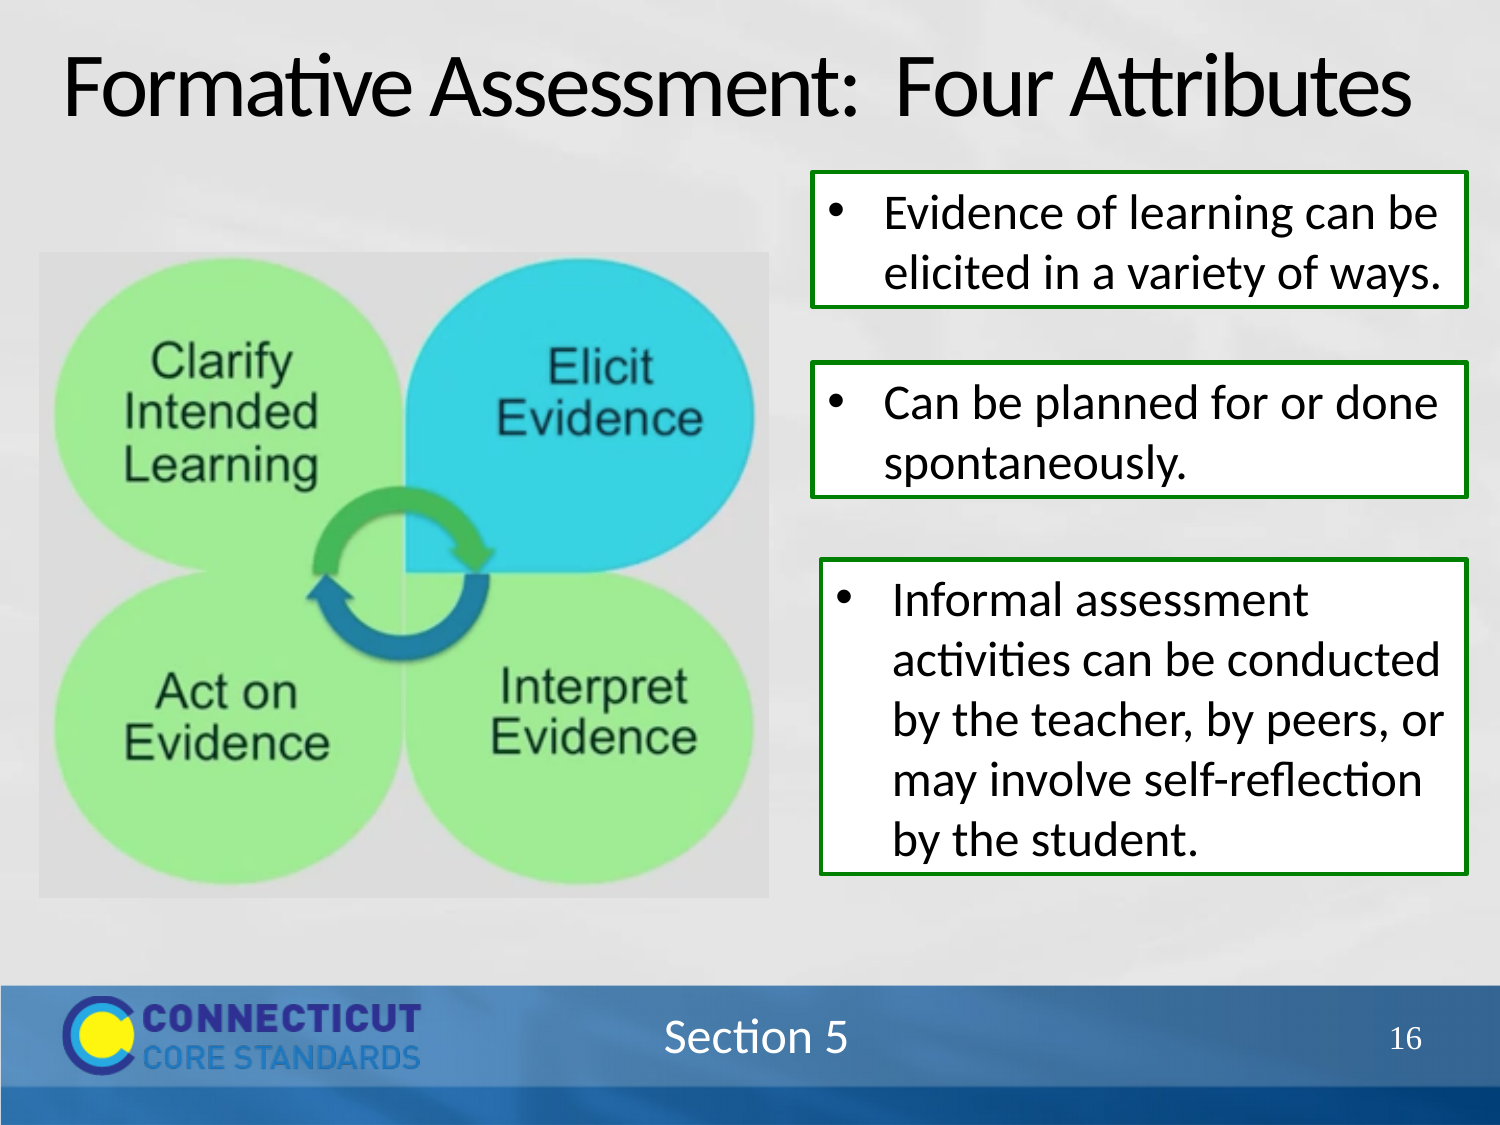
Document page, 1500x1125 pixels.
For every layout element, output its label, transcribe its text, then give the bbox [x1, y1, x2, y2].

picture [0, 0, 1500, 985]
text_box Can be planned for or done spontaneously. [810, 360, 1469, 499]
slide_number 60 [1075, 996, 1438, 1076]
footer [62, 996, 424, 1076]
text_box Informal assessment activities can be conducted by the teacher, by peers, or may involve self-reflection by the student. [819, 557, 1469, 876]
picture [2, 986, 1500, 1125]
text_box Evidence of learning can be elicited in a variety of ways. [810, 170, 1469, 309]
title Formative Assessment: Four Attributes [62, 37, 1438, 210]
